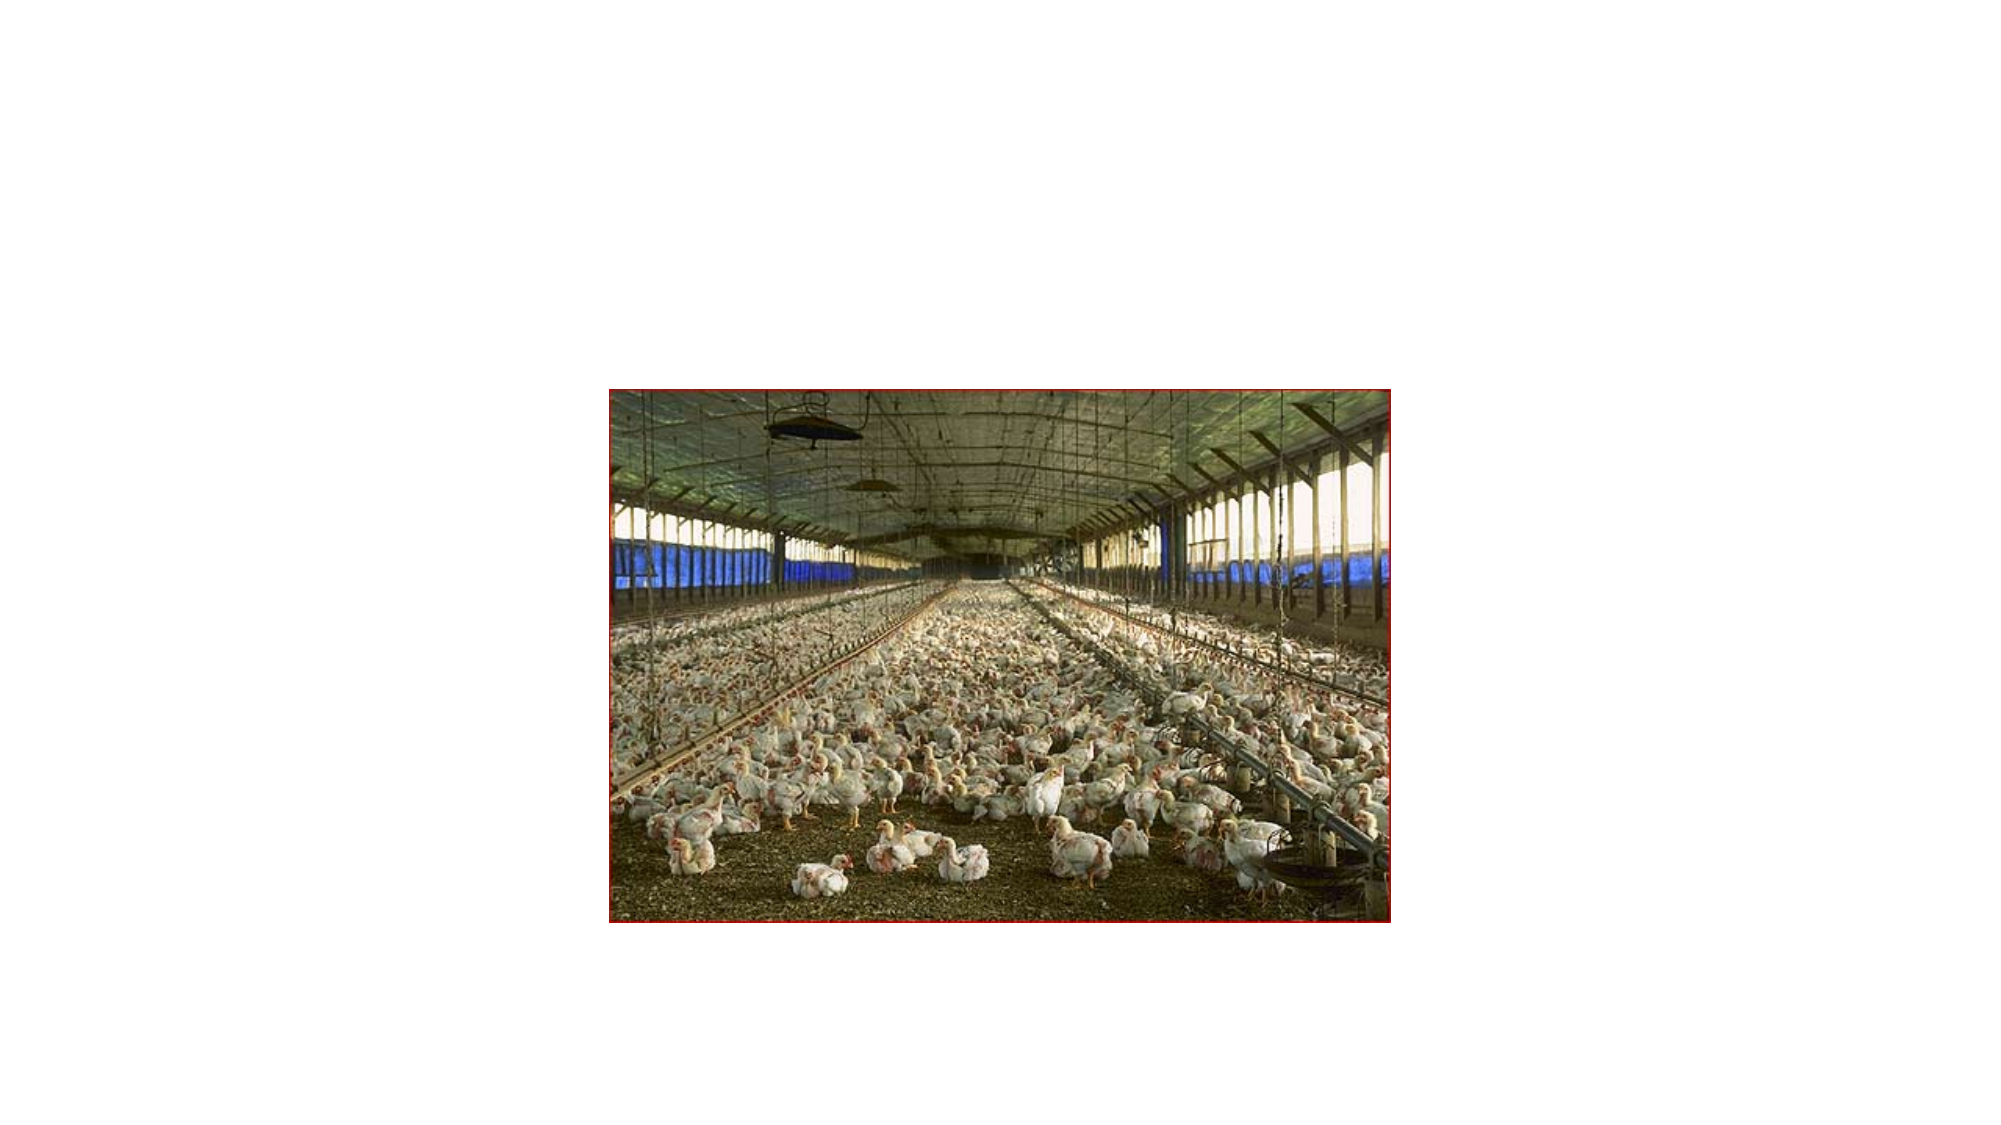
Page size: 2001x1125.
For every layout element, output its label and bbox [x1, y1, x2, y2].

list [609, 389, 1391, 923]
